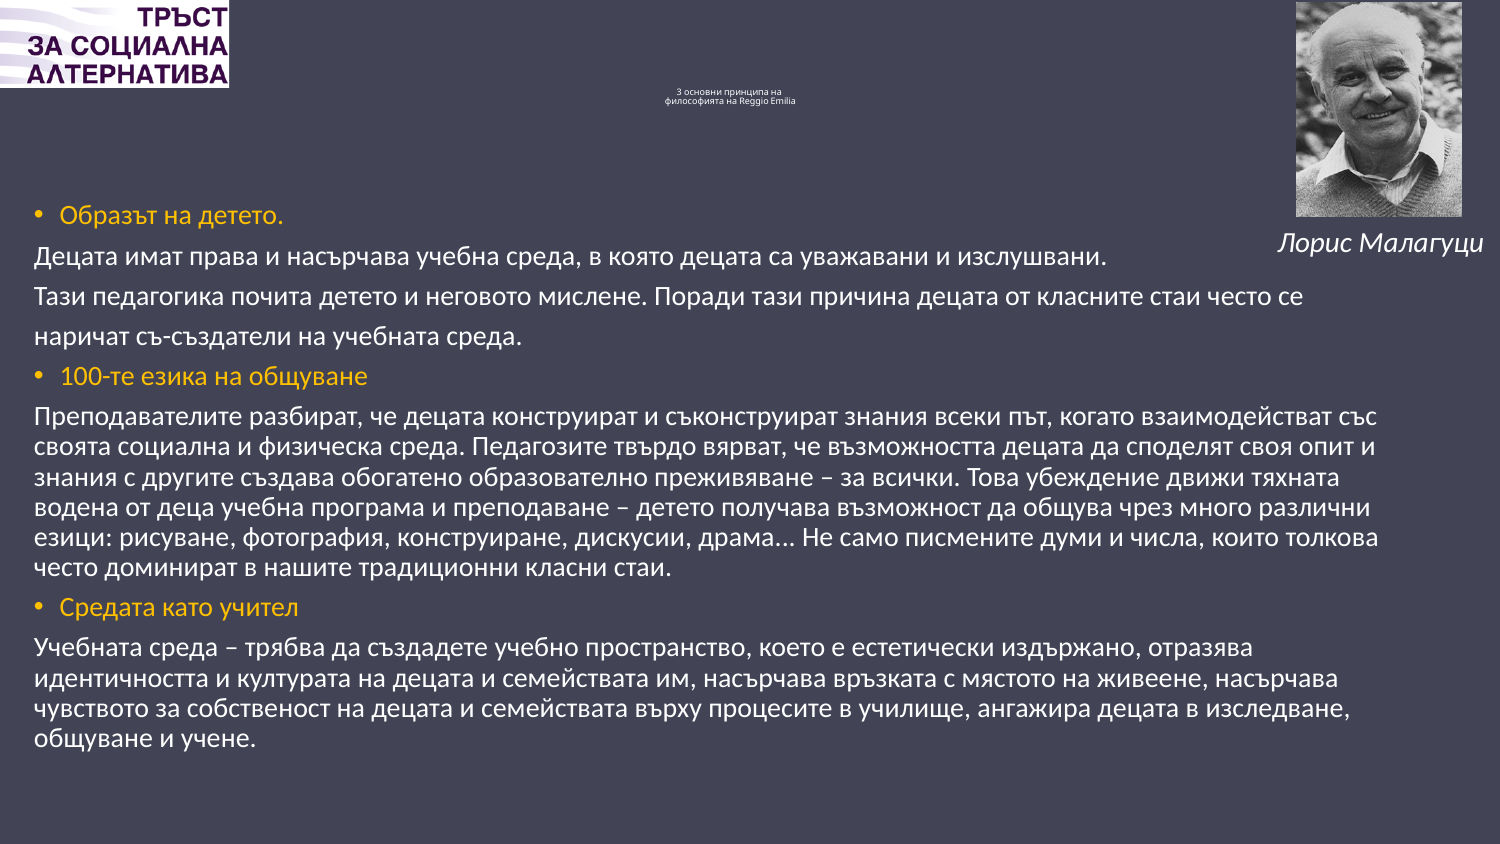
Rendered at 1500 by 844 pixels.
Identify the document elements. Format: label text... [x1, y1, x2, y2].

picture [0, 0, 230, 88]
text_box Лорис Малагуци [1262, 216, 1500, 266]
picture [1296, 2, 1462, 217]
list Образът на детето. Децата имат права и насърчава учебна среда, в която децата са уважавани и изслушвани. Тази педагогика почита детето и неговото мислене. Поради тази причина децата от класните стаи често се наричат съ-създатели на учебната среда. 100-те езика на общуване Преподавателите разбират, че децата конструират и съконструират знания всеки път, когато взаимодействат със своята социална и физическа среда. Педагозите твърдо вярват, че възможността децата да споделят своя опит и знания с другите създава обогатено образователно преживяване – за всички. Това убеждение движи тяхната водена от деца учебна програма и преподаване – детето получава възможност да общува чрез много различни езици: рисуване, фотография, конструиране, дискусии, драма... Не само писмените думи и числа, които толкова често доминират в нашите традиционни класни стаи. Средата като учител Учебната среда – трябва да създадете учебно пространство, което е естетически издържано, отразява идентичността и културата на децата и семействата им, насърчава връзката с мястото на живеене, насърчава чувството за собственост на децата и семействата върху процесите в училище, ангажира децата в изследване, общуване и учене. [22, 195, 1397, 760]
title 3 основни принципа на философията на Reggio Emilia [268, 70, 1193, 134]
